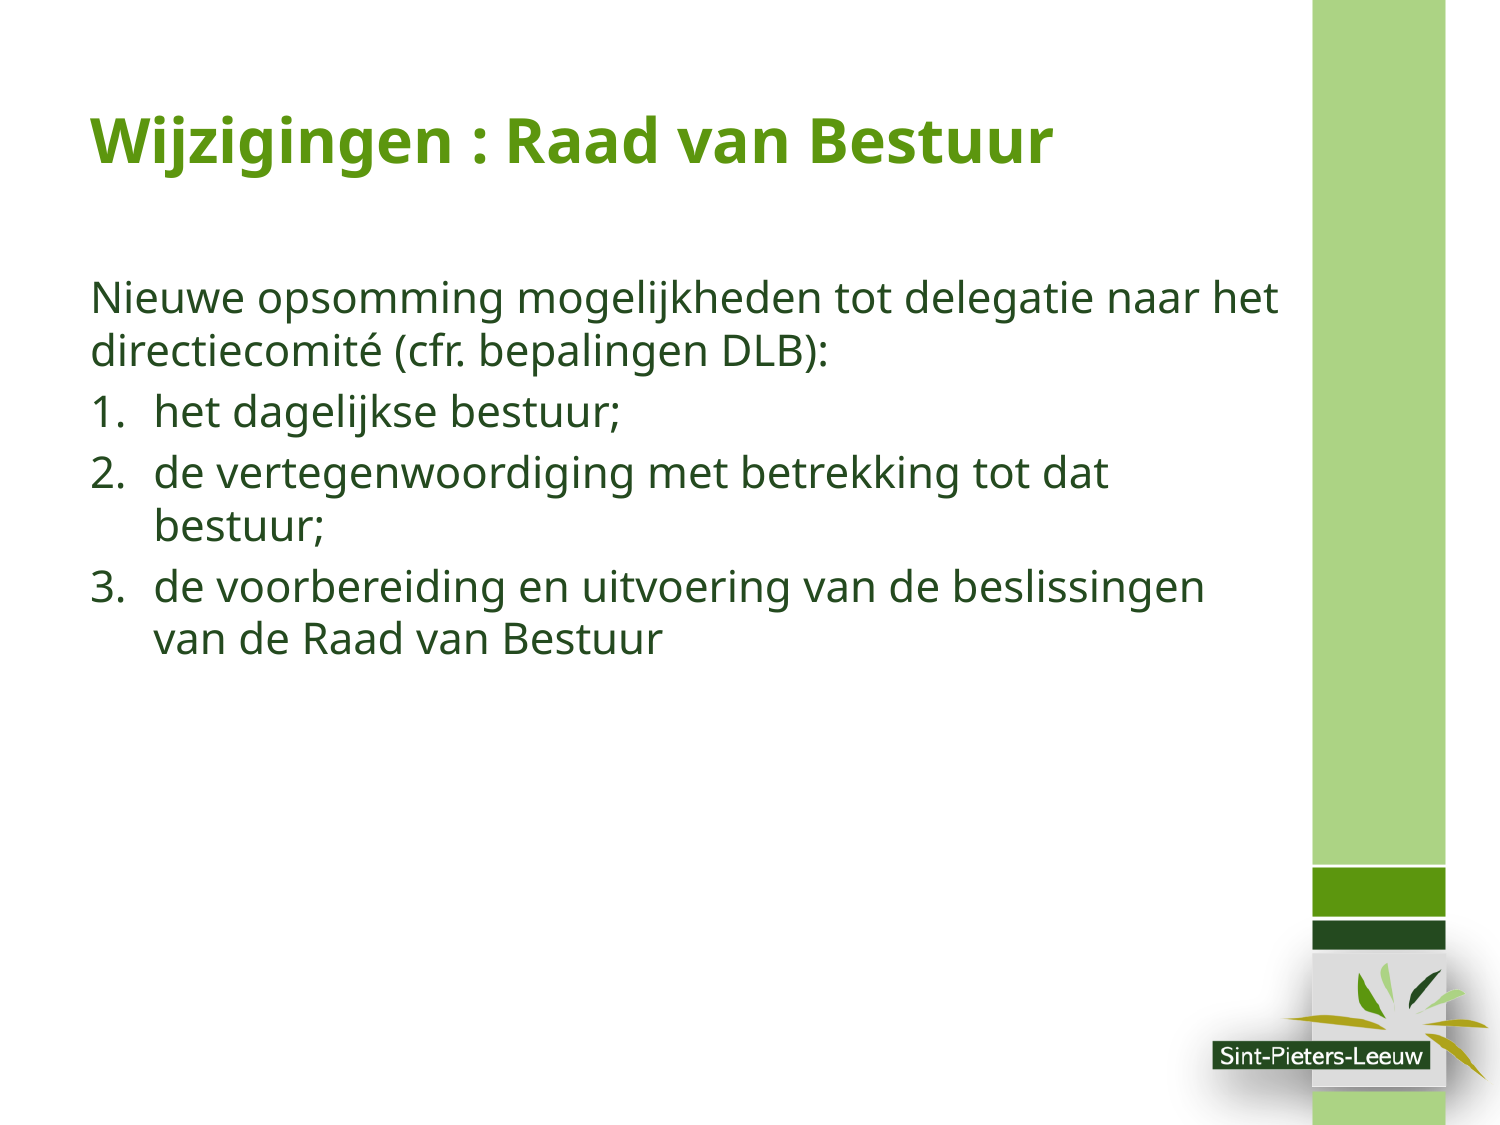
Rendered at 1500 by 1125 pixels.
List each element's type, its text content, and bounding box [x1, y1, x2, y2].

list Nieuwe opsomming mogelijkheden tot delegatie naar het directiecomité (cfr. bepalingen DLB): het dagelijkse bestuur; de vertegenwoordiging met betrekking tot dat bestuur; de voorbereiding en uitvoering van de beslissingen van de Raad van Bestuur [75, 262, 1306, 1005]
title Wijzigingen : Raad van Bestuur [75, 45, 1306, 233]
picture [0, 0, 1500, 1125]
